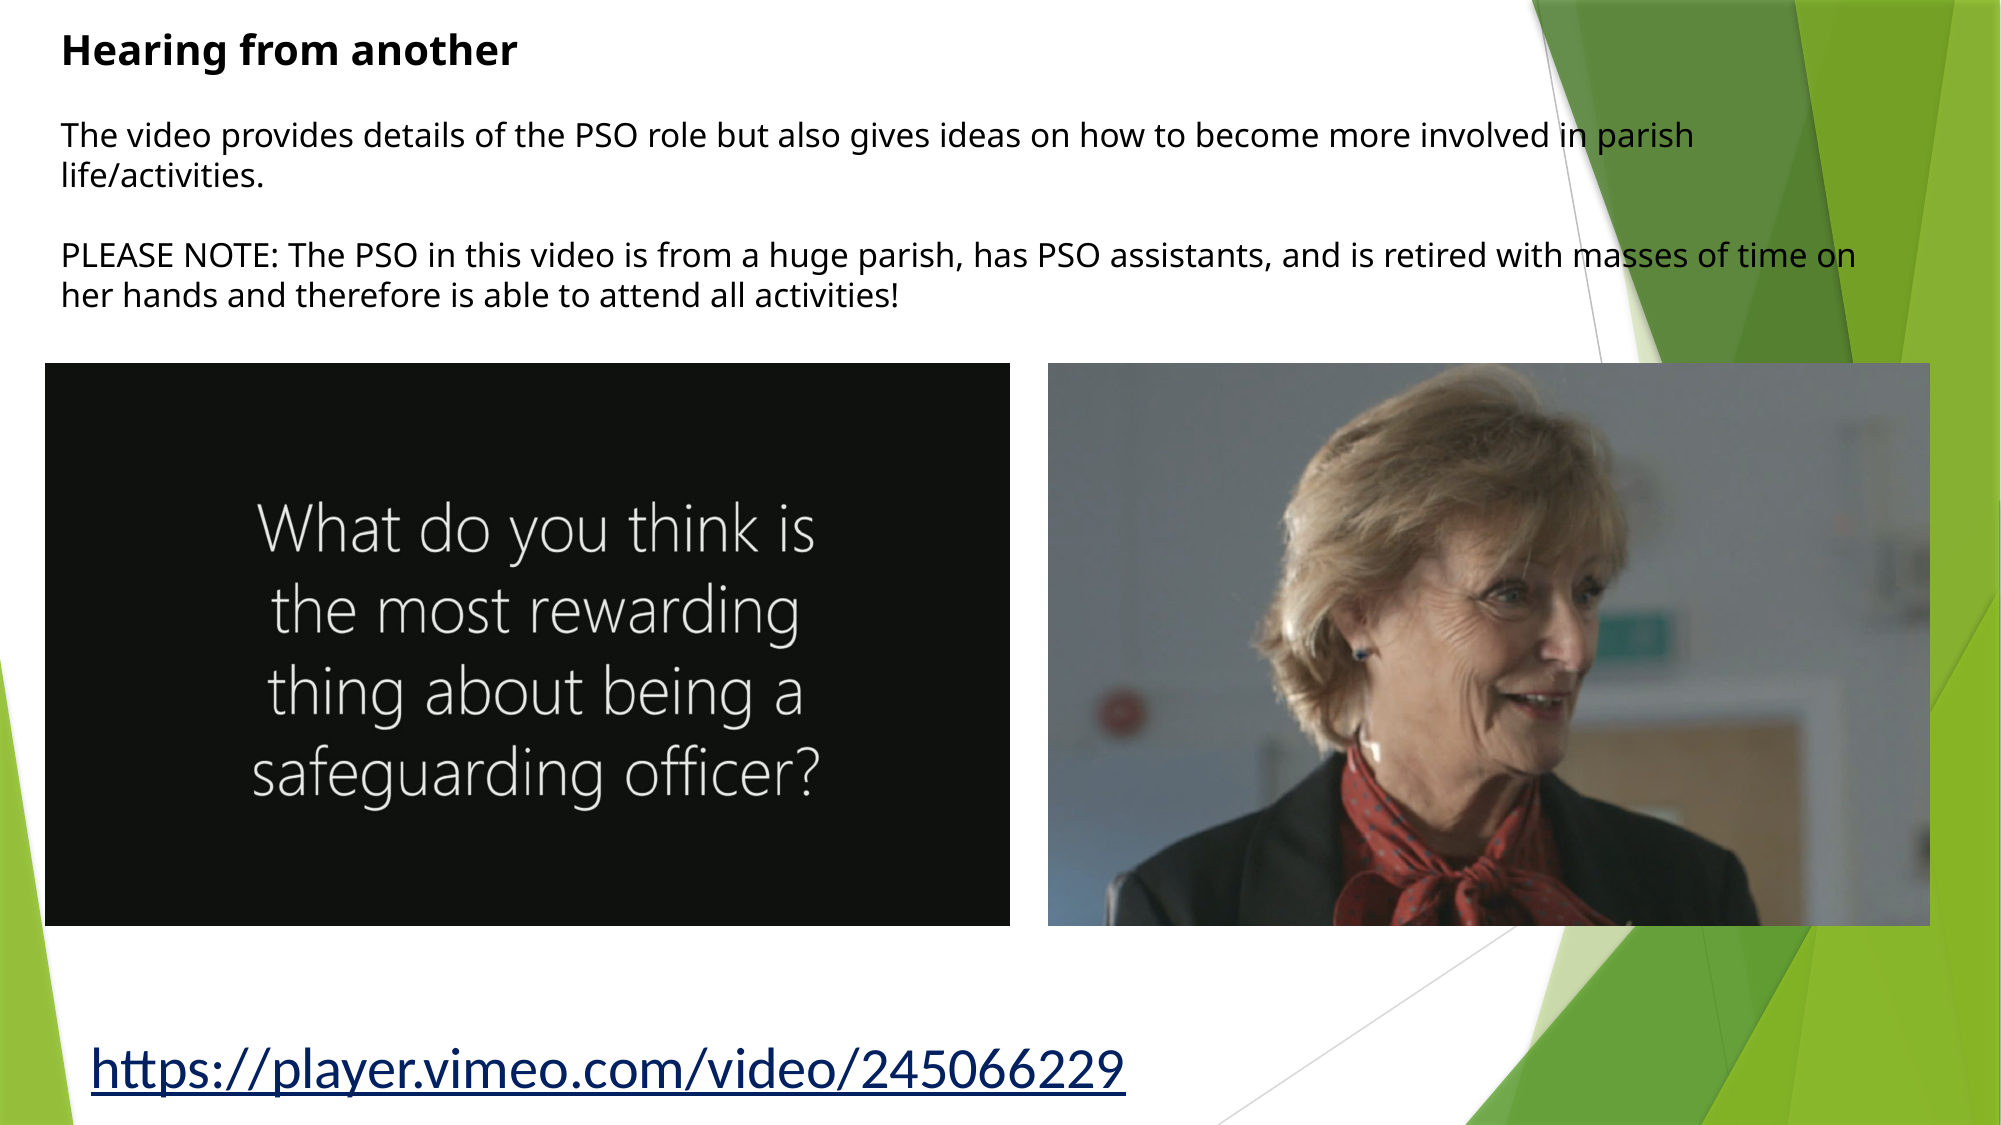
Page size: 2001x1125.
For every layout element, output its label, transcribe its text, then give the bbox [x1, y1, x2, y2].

picture [45, 363, 1011, 927]
picture [1047, 363, 1931, 927]
text_box https://player.vimeo.com/video/245066229 [76, 1023, 1178, 1108]
title Hearing from another The video provides details of the PSO role but also gives ideas on how to become more involved in parish life/activities. PLEASE NOTE: The PSO in this video is from a huge parish, has PSO assistants, and is retired with masses of time on her hands and therefore is able to attend all activities! PSO [45, 36, 1901, 341]
